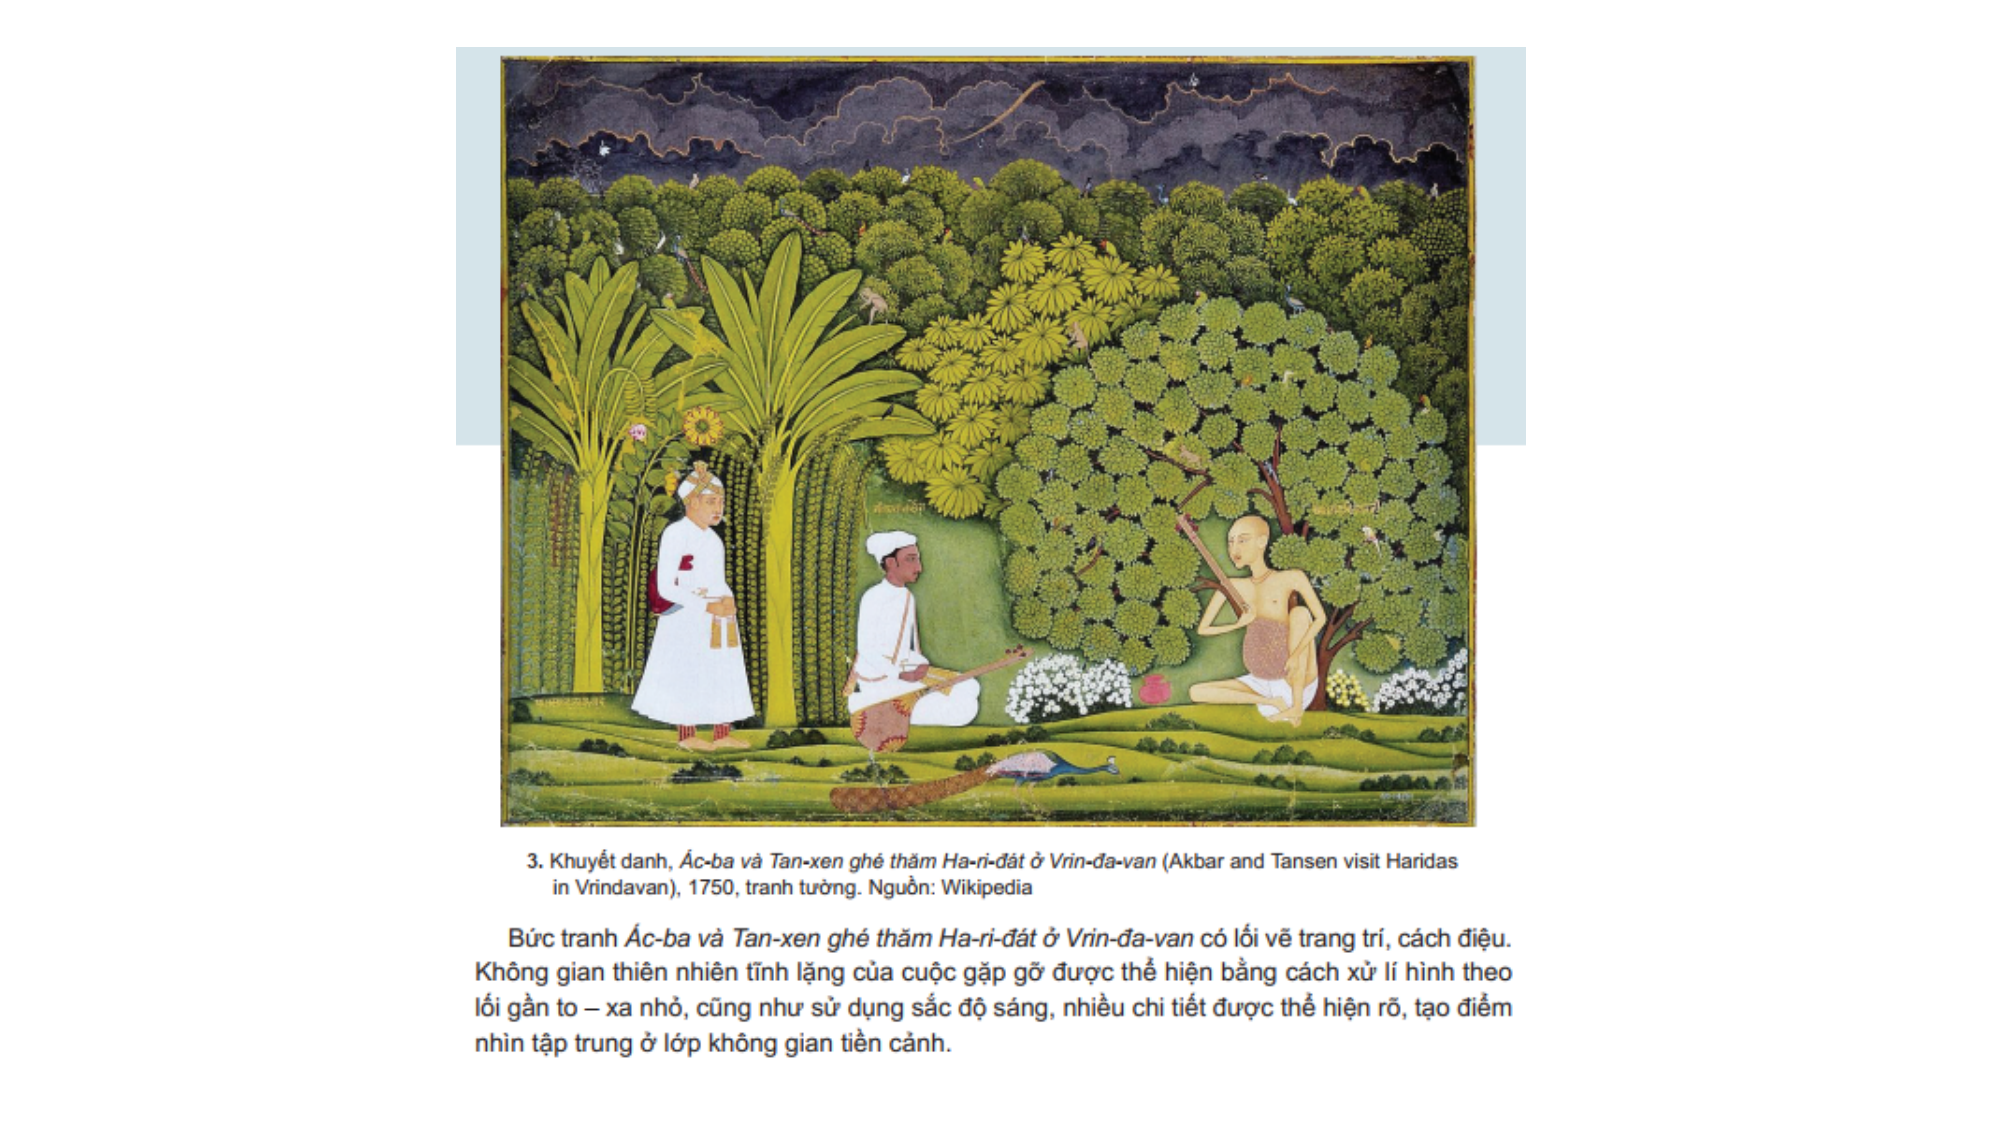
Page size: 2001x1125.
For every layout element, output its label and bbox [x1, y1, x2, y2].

picture [456, 47, 1526, 1067]
